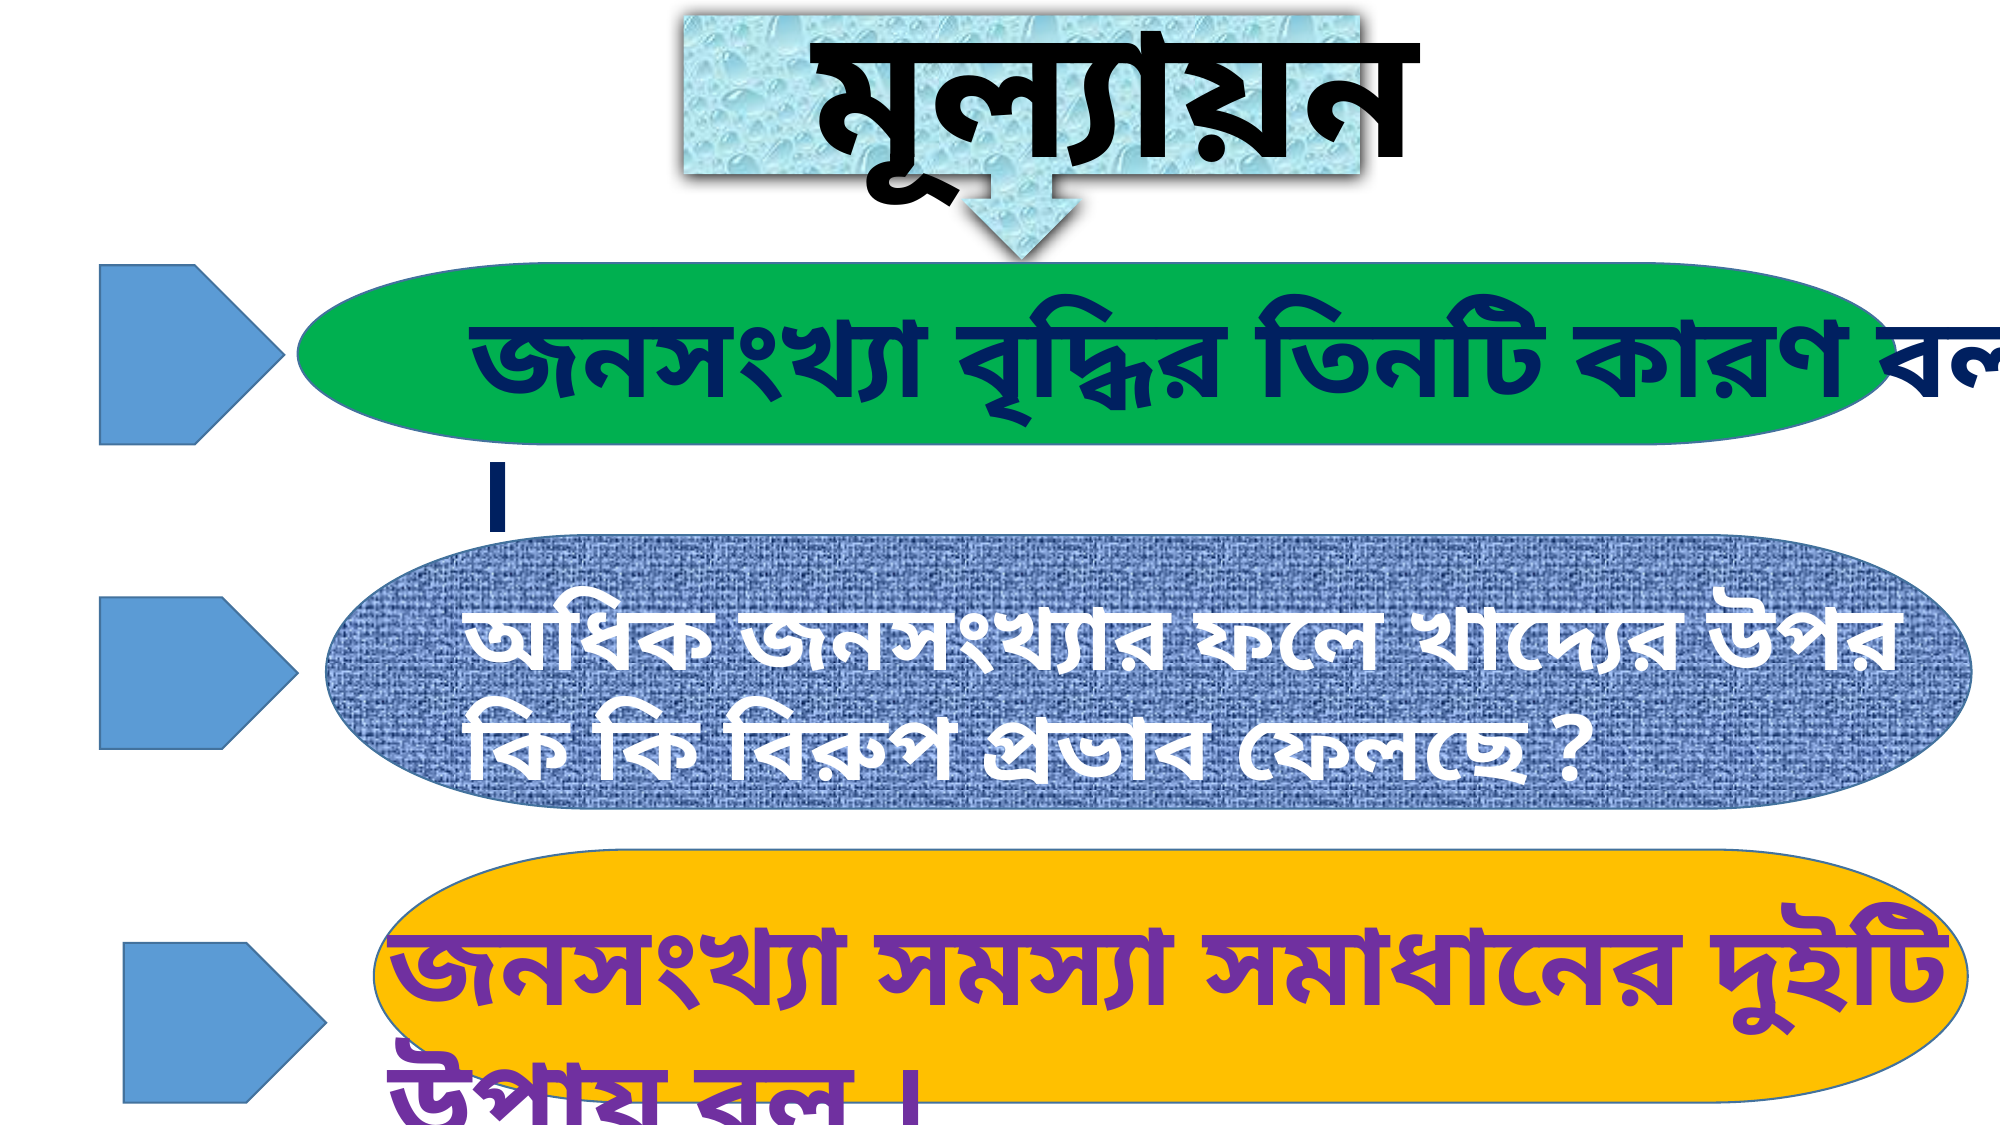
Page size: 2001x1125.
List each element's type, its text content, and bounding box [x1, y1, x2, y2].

text_box [98, 264, 286, 446]
text_box [98, 596, 300, 750]
text_box মূল্যায়ন [797, 0, 1665, 202]
text_box [682, 14, 797, 176]
text_box [449, 848, 1892, 885]
text_box জনসংখ্যা বৃদ্ধির তিনটি কারণ বল । [455, 277, 2000, 563]
text_box [962, 202, 1081, 262]
text_box [296, 262, 1781, 439]
text_box জনসংখ্যা সমস্যা সমাধানের দুইটি উপায় বল । [373, 885, 2000, 1125]
text_box [122, 941, 328, 1104]
text_box অধিক জনসংখ্যার ফলে খাদ্যের উপর কি কি বিরুপ প্রভাব ফেলছে ? [448, 571, 2000, 806]
text_box [324, 534, 1889, 789]
text_box [530, 806, 1768, 810]
